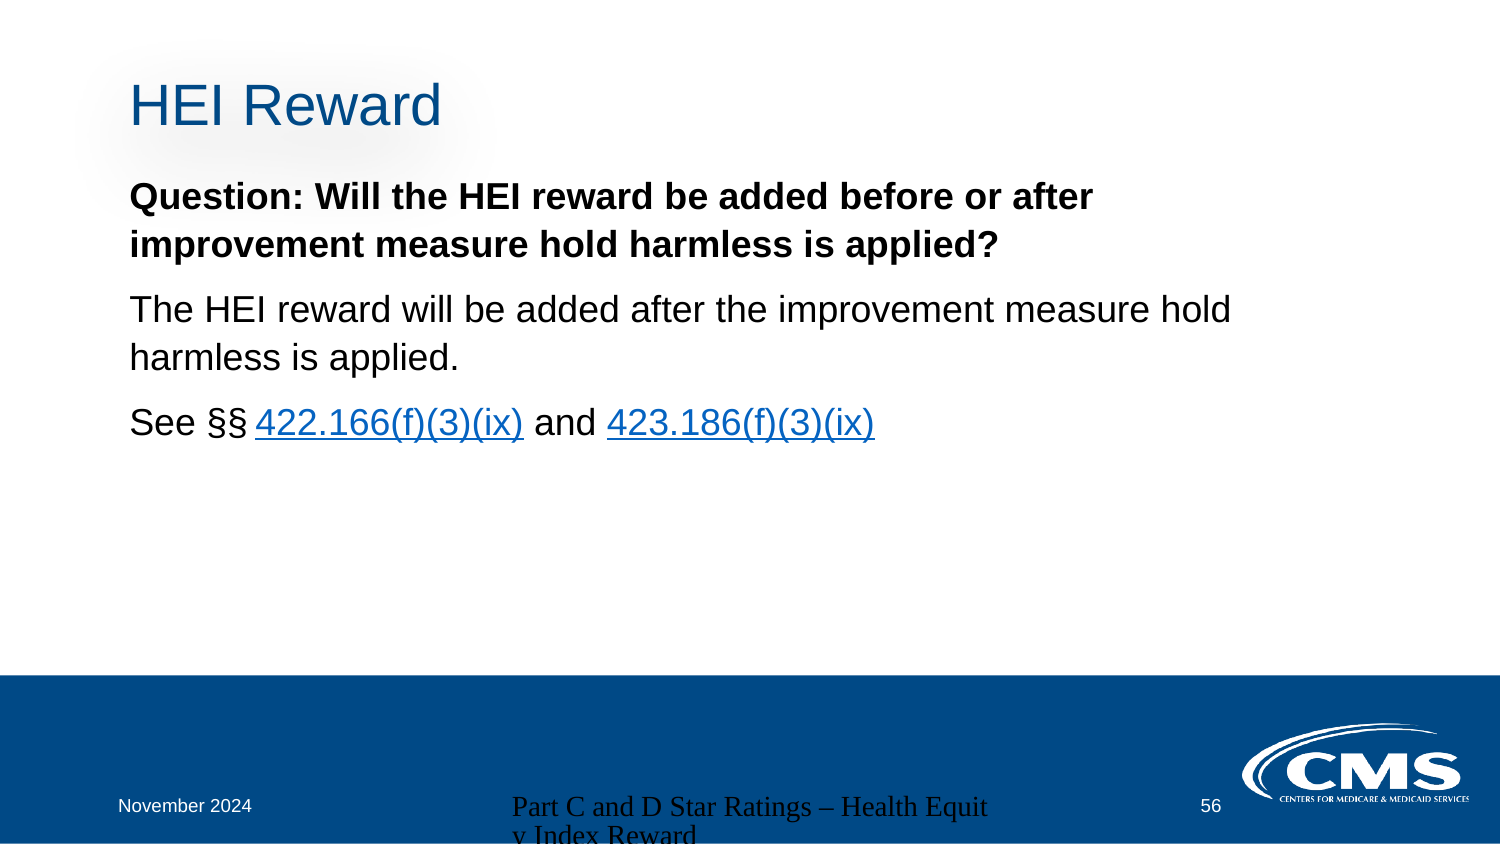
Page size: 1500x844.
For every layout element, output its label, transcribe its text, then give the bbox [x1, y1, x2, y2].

slide_number 56 [1185, 782, 1243, 827]
list Question: Will the HEI reward be added before or after improvement measure hold harmless is applied? The HEI reward will be added after the improvement measure hold harmless is applied. See §§ 422.166(f)(3)(ix) and 423.186(f)(3)(ix) [114, 161, 1311, 654]
title HEI Reward [114, 54, 1240, 146]
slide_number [103, 782, 441, 827]
footer Part C and D Star Ratings – Health Equity Index Reward [496, 782, 1004, 827]
